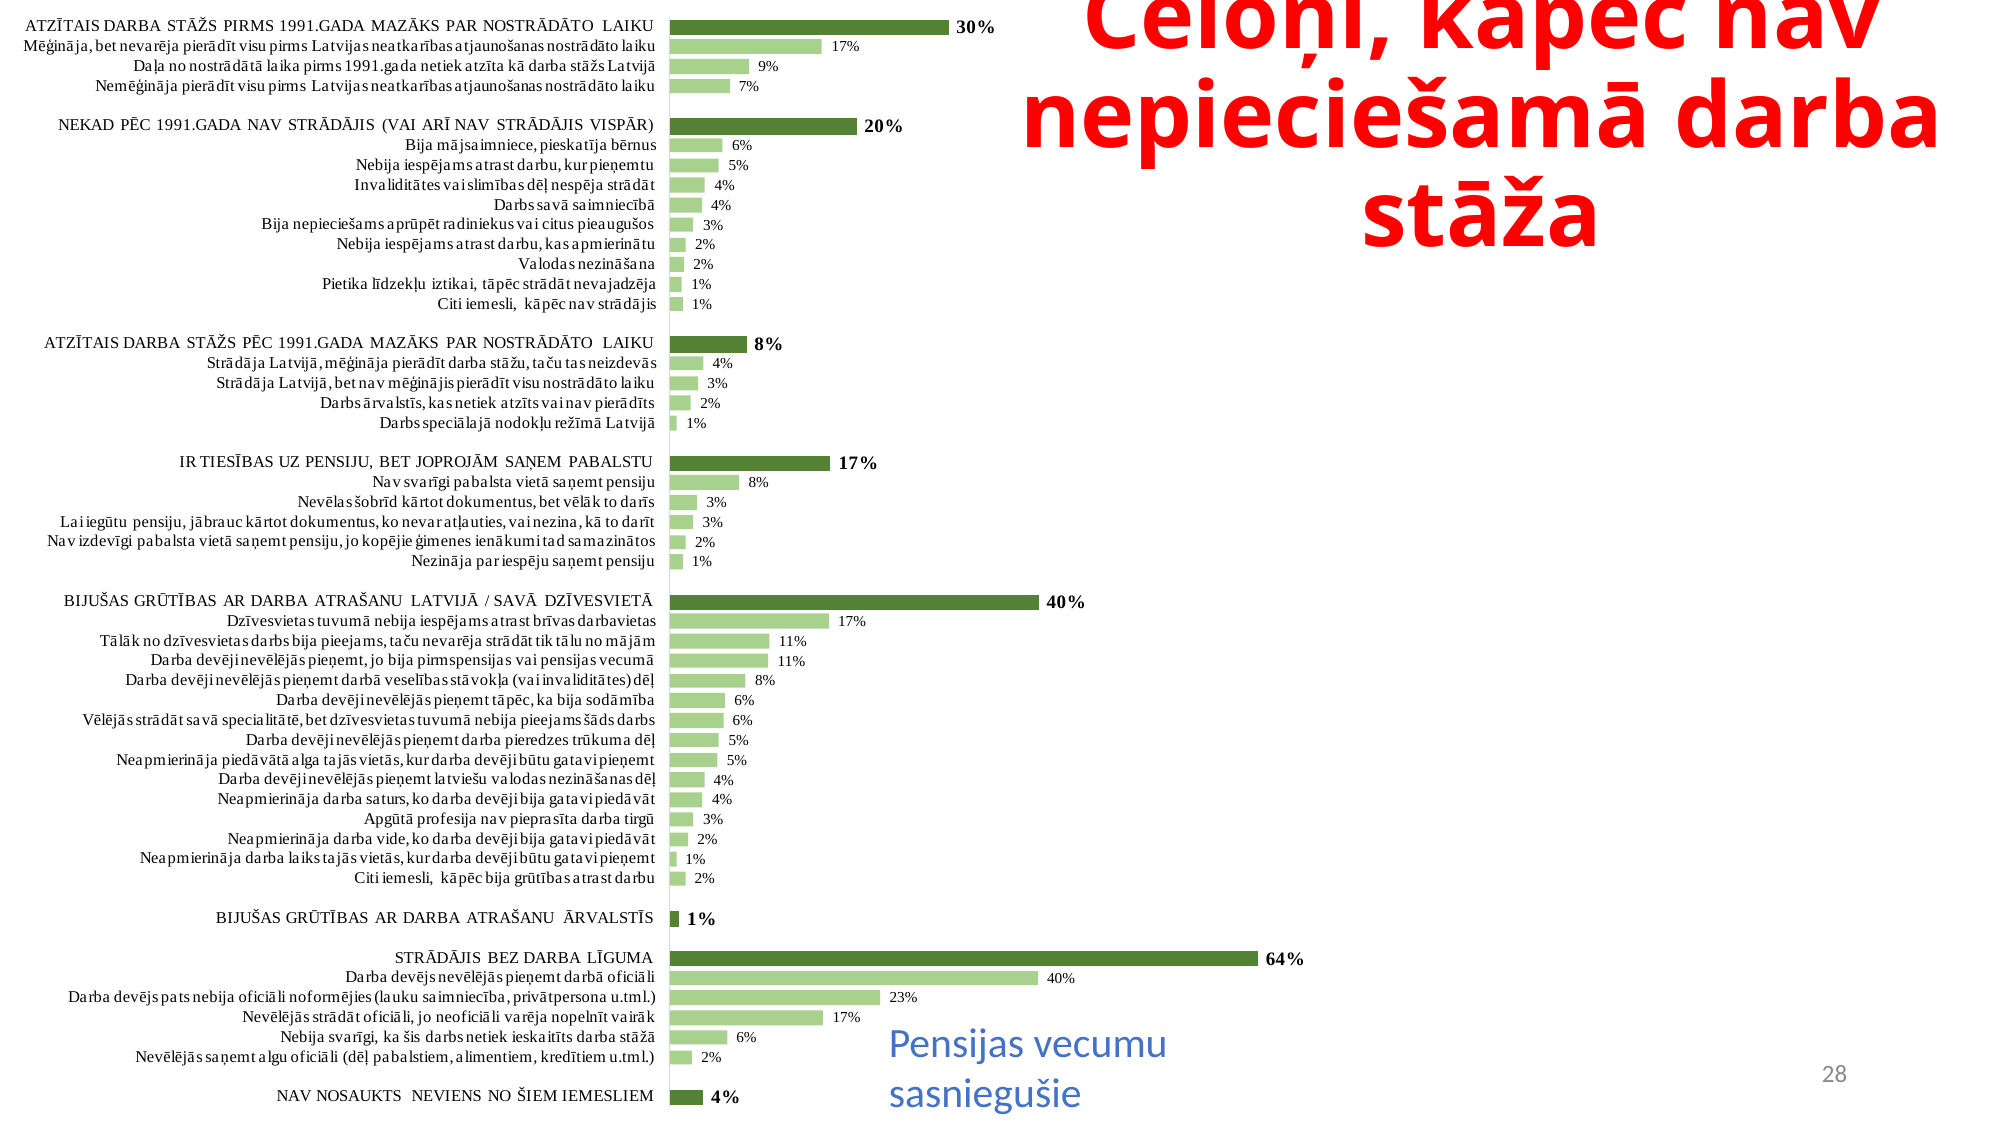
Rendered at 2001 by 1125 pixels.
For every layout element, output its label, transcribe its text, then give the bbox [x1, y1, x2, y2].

title Cēloņi, kāpēc nav nepieciešamā darba stāža [1332, 16, 1982, 219]
picture [0, 0, 1332, 1125]
slide_number 28 [1412, 1042, 1863, 1103]
